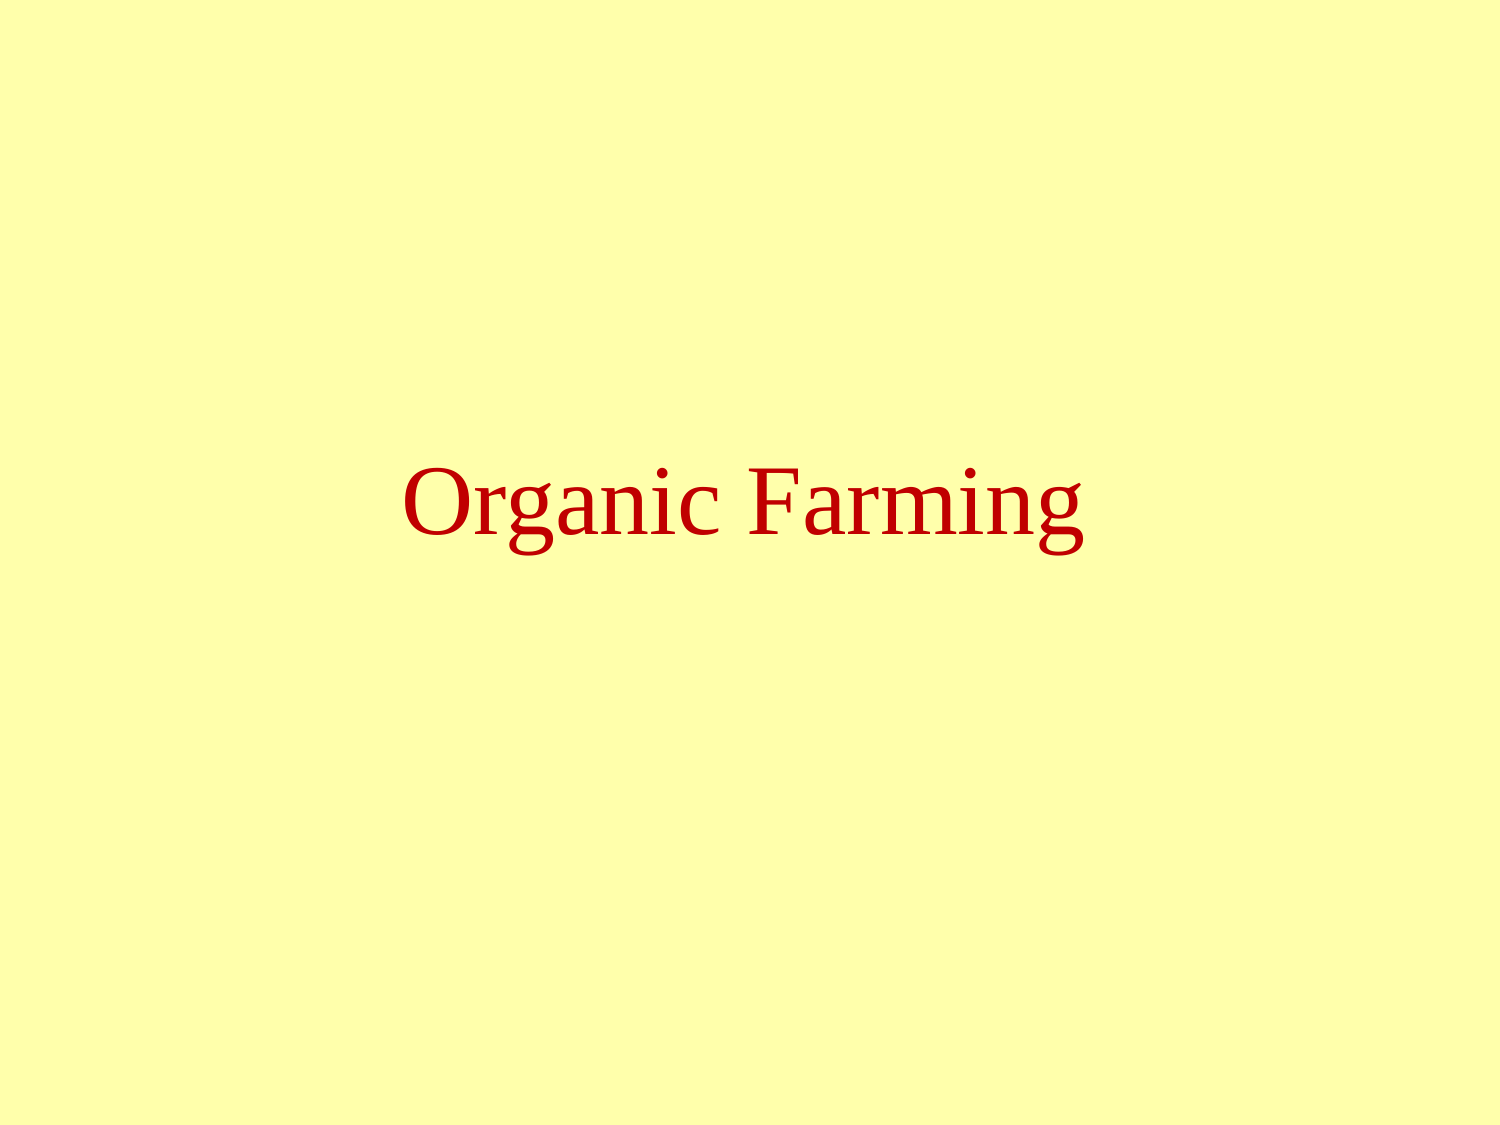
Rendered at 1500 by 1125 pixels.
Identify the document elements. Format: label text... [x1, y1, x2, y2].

list Organic Farming [125, 375, 1363, 563]
